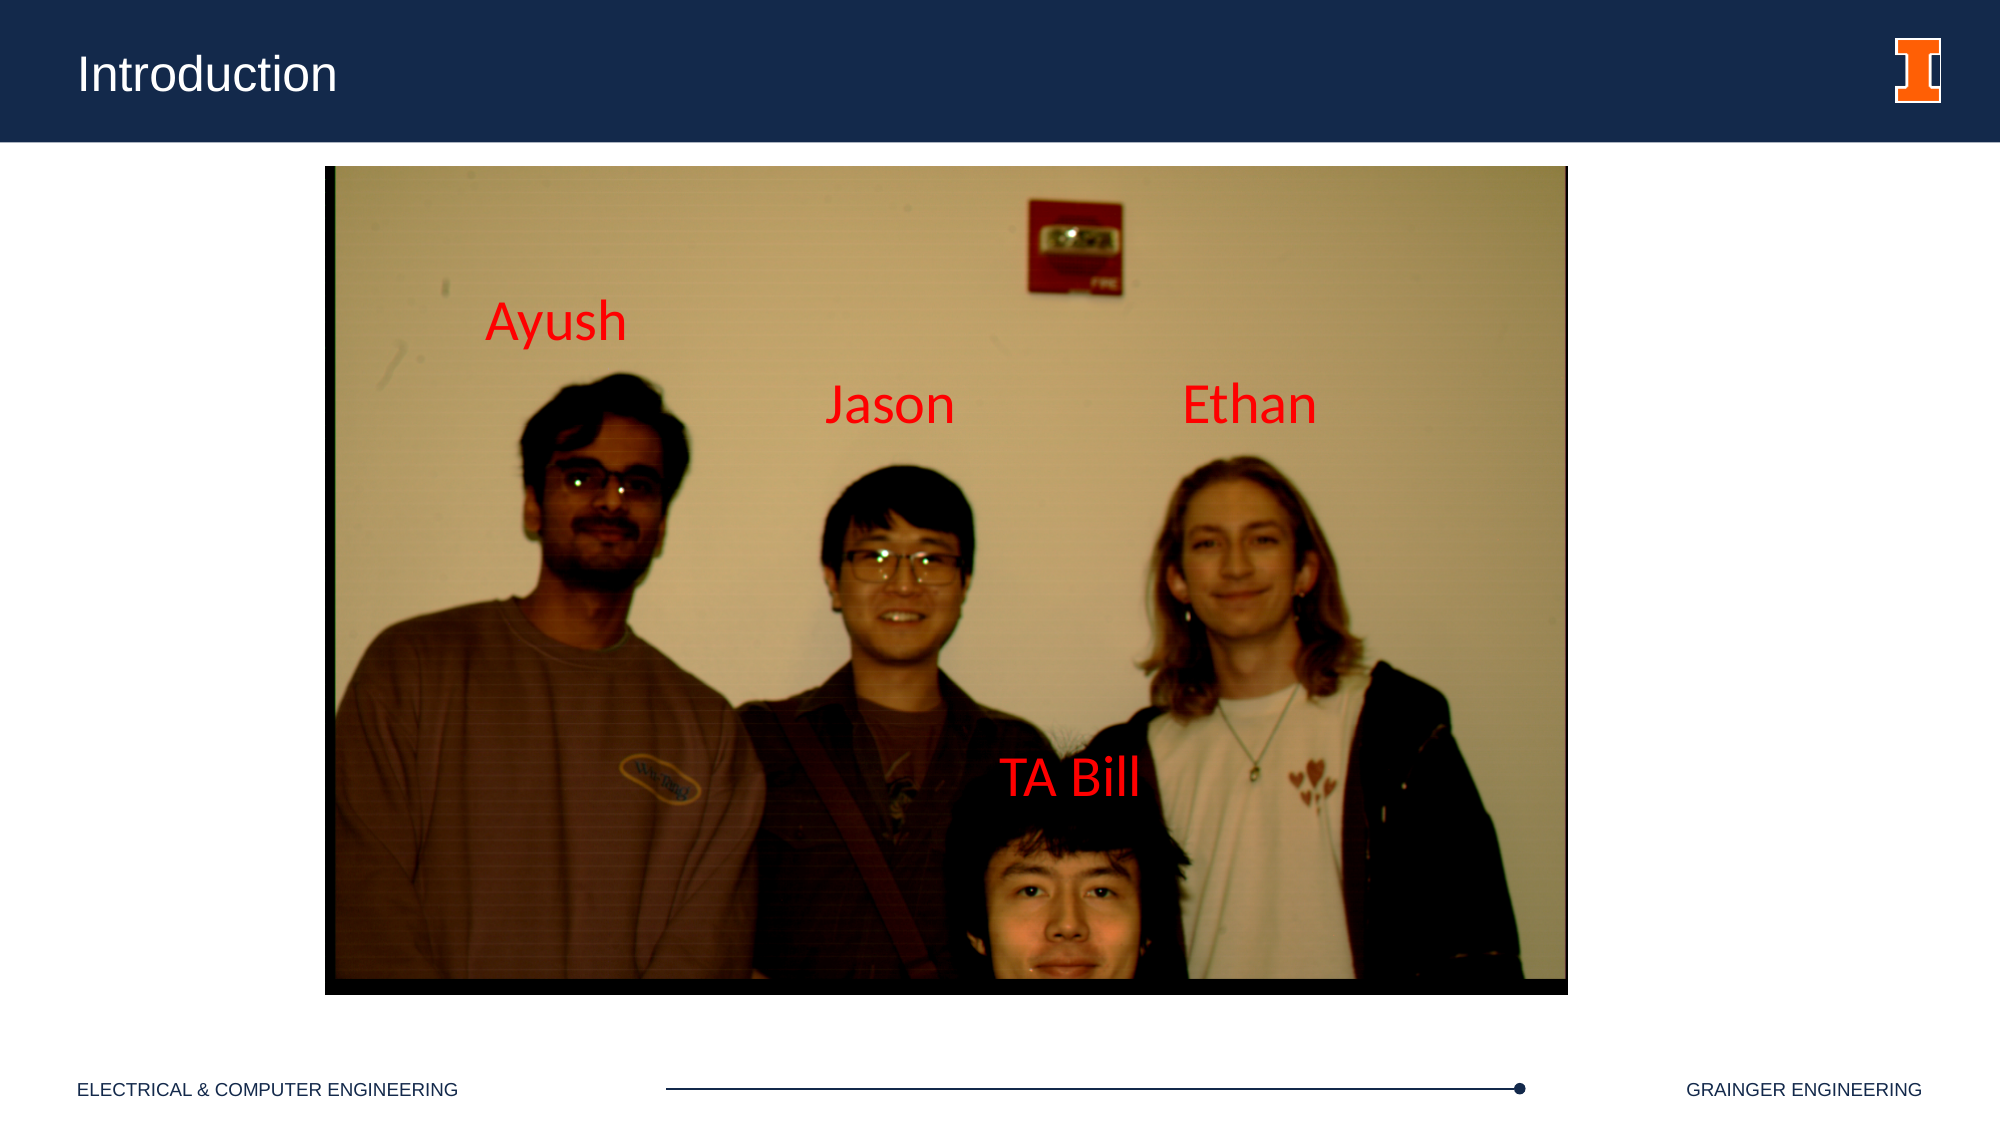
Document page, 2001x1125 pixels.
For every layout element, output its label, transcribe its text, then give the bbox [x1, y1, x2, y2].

picture [1895, 38, 1941, 103]
text_box [0, 0, 2000, 143]
text_box GRAINGER ENGINEERING [1531, 1070, 1938, 1108]
picture [325, 166, 1568, 995]
text_box ELECTRICAL & COMPUTER ENGINEERING [61, 1070, 1373, 1108]
text_box Introduction [61, 33, 1852, 109]
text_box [665, 1082, 1526, 1095]
